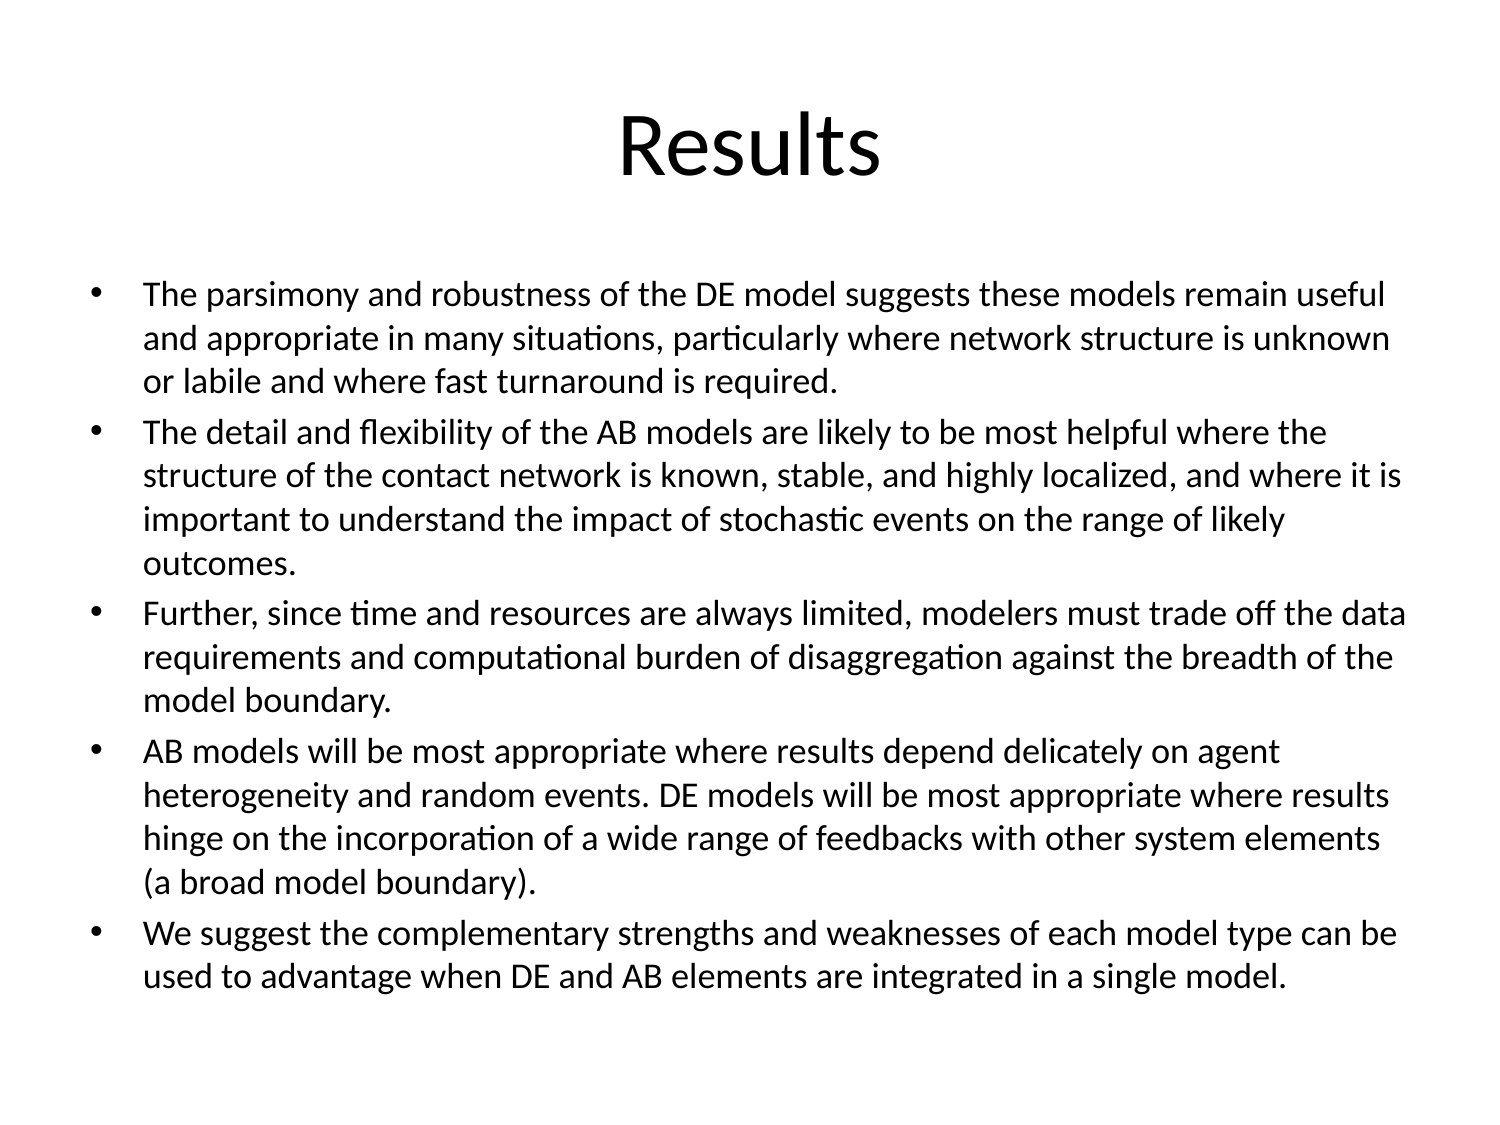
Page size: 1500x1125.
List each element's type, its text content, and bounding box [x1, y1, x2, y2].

list The parsimony and robustness of the DE model suggests these models remain useful and appropriate in many situations, particularly where network structure is unknown or labile and where fast turnaround is required. The detail and flexibility of the AB models are likely to be most helpful where the structure of the contact network is known, stable, and highly localized, and where it is important to understand the impact of stochastic events on the range of likely outcomes. Further, since time and resources are always limited, modelers must trade off the data requirements and computational burden of disaggregation against the breadth of the model boundary. AB models will be most appropriate where results depend delicately on agent heterogeneity and random events. DE models will be most appropriate where results hinge on the incorporation of a wide range of feedbacks with other system elements (a broad model boundary). We suggest the complementary strengths and weaknesses of each model type can be used to advantage when DE and AB elements are integrated in a single model. [75, 262, 1425, 1005]
title Results [75, 45, 1425, 233]
